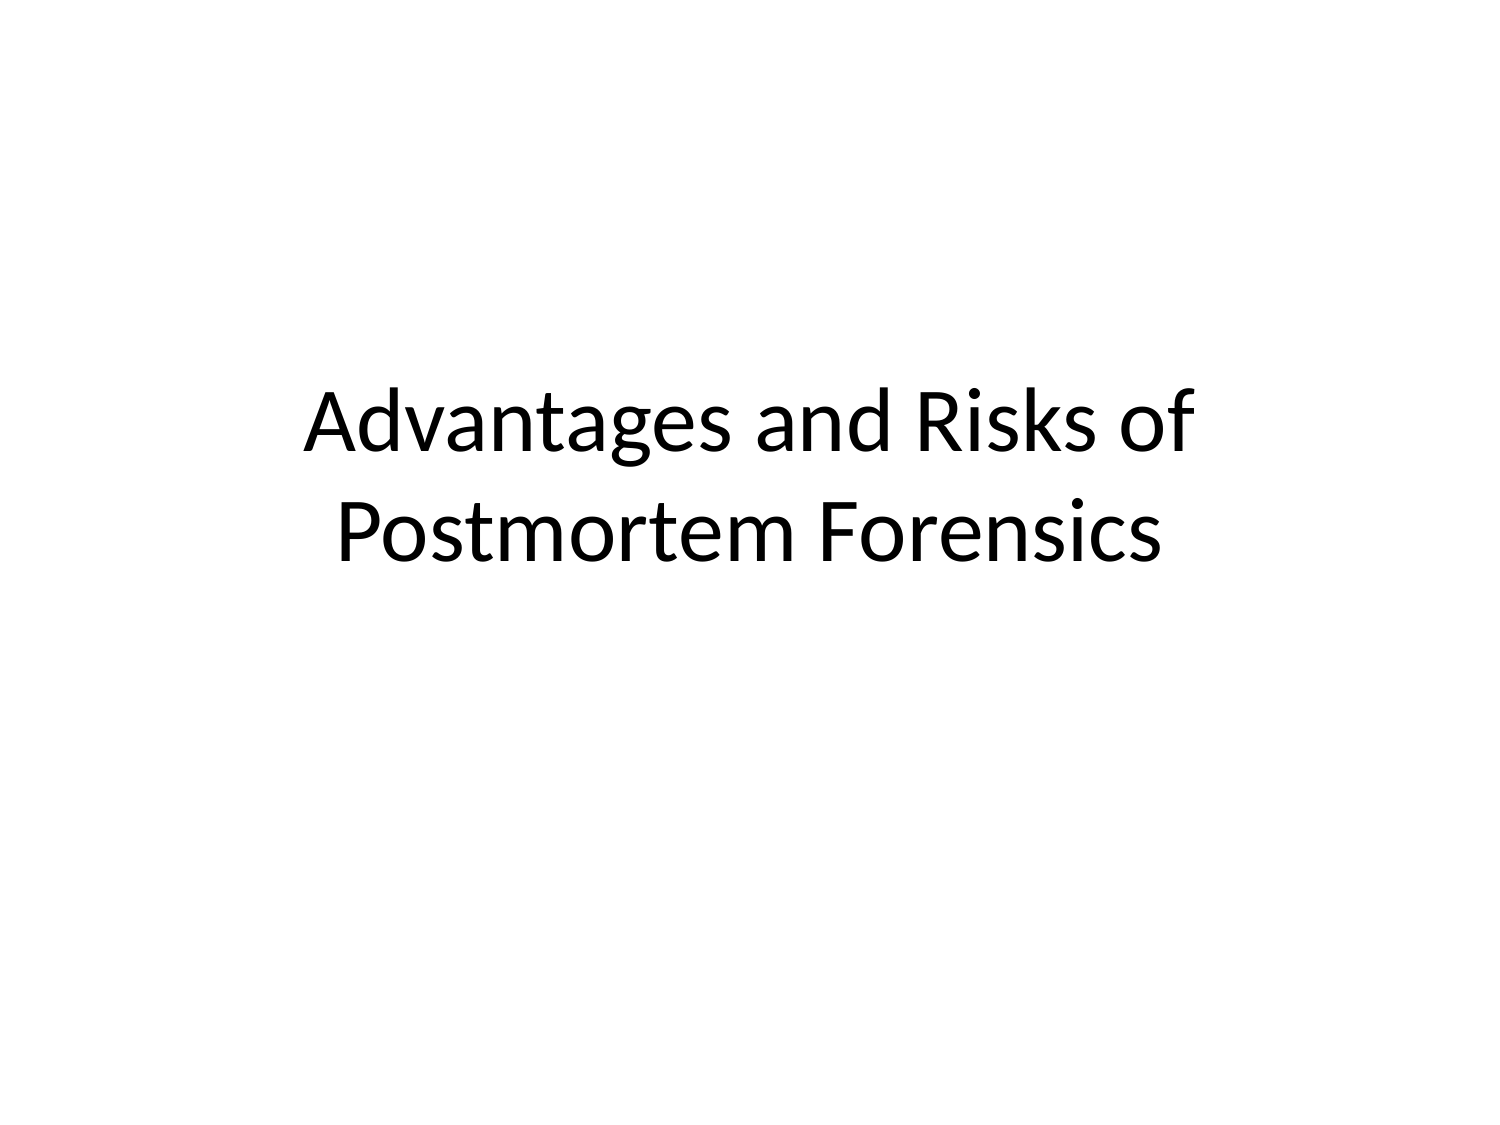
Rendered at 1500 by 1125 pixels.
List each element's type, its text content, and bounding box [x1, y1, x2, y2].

title Advantages and Risks of Postmortem Forensics [112, 349, 1388, 591]
